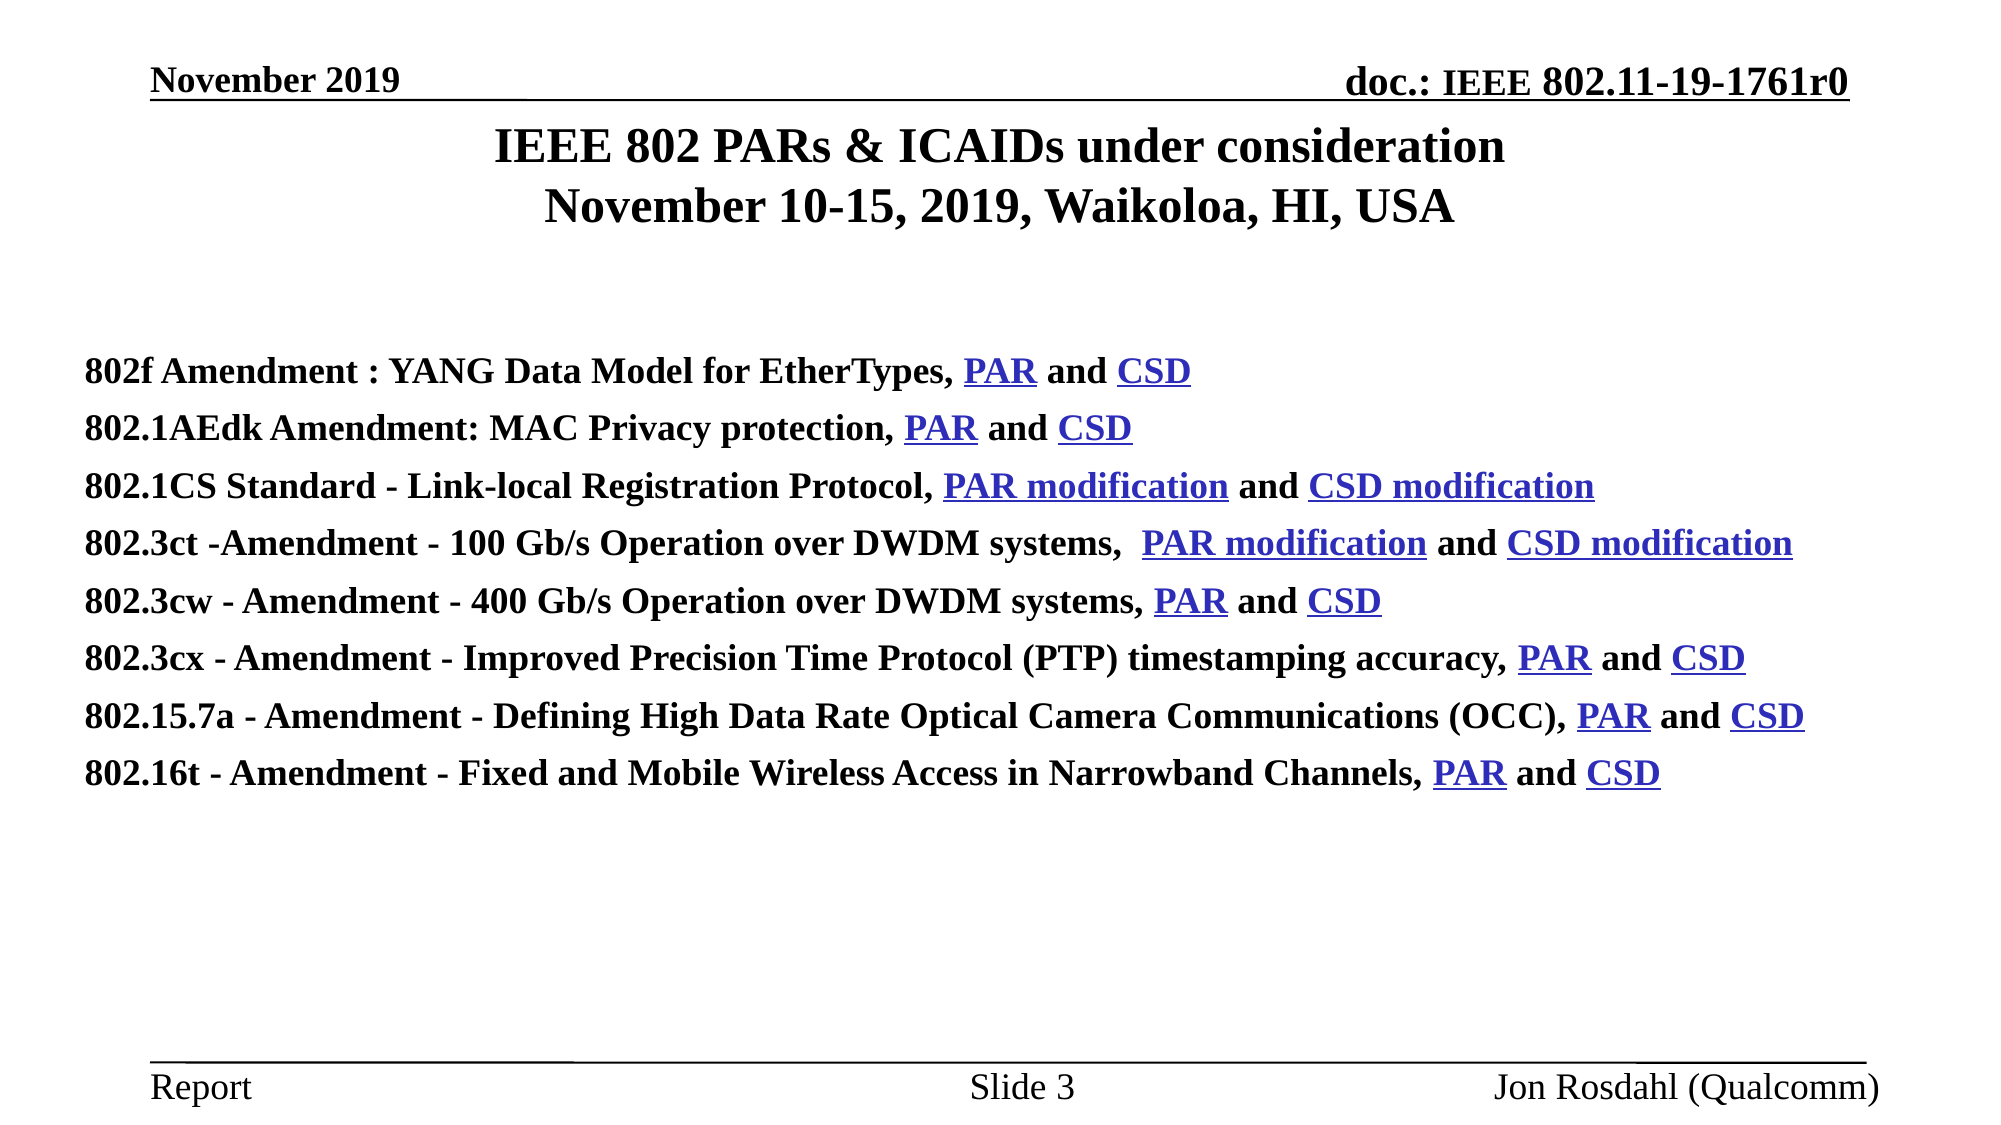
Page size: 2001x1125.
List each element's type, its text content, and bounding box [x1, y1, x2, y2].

list 802f Amendment : YANG Data Model for EtherTypes, PAR and CSD 802.1AEdk Amendment: MAC Privacy protection, PAR and CSD 802.1CS Standard - Link-local Registration Protocol, PAR modification and CSD modification 802.3ct -Amendment - 100 Gb/s Operation over DWDM systems, PAR modification and CSD modification 802.3cw - Amendment - 400 Gb/s Operation over DWDM systems, PAR and CSD 802.3cx - Amendment - Improved Precision Time Protocol (PTP) timestamping accuracy, PAR and CSD 802.15.7a - Amendment - Defining High Data Rate Optical Camera Communications (OCC), PAR and CSD 802.16t - Amendment - Fixed and Mobile Wireless Access in Narrowband Channels, PAR and CSD [69, 337, 1931, 1028]
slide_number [149, 49, 431, 100]
slide_number Slide 3 [950, 1061, 1095, 1125]
footer Jon Rosdahl (Qualcomm) [1436, 1061, 1881, 1108]
title IEEE 802 PARs & ICAIDs under consideration November 10-15, 2019, Waikoloa, HI, USA [149, 112, 1850, 232]
